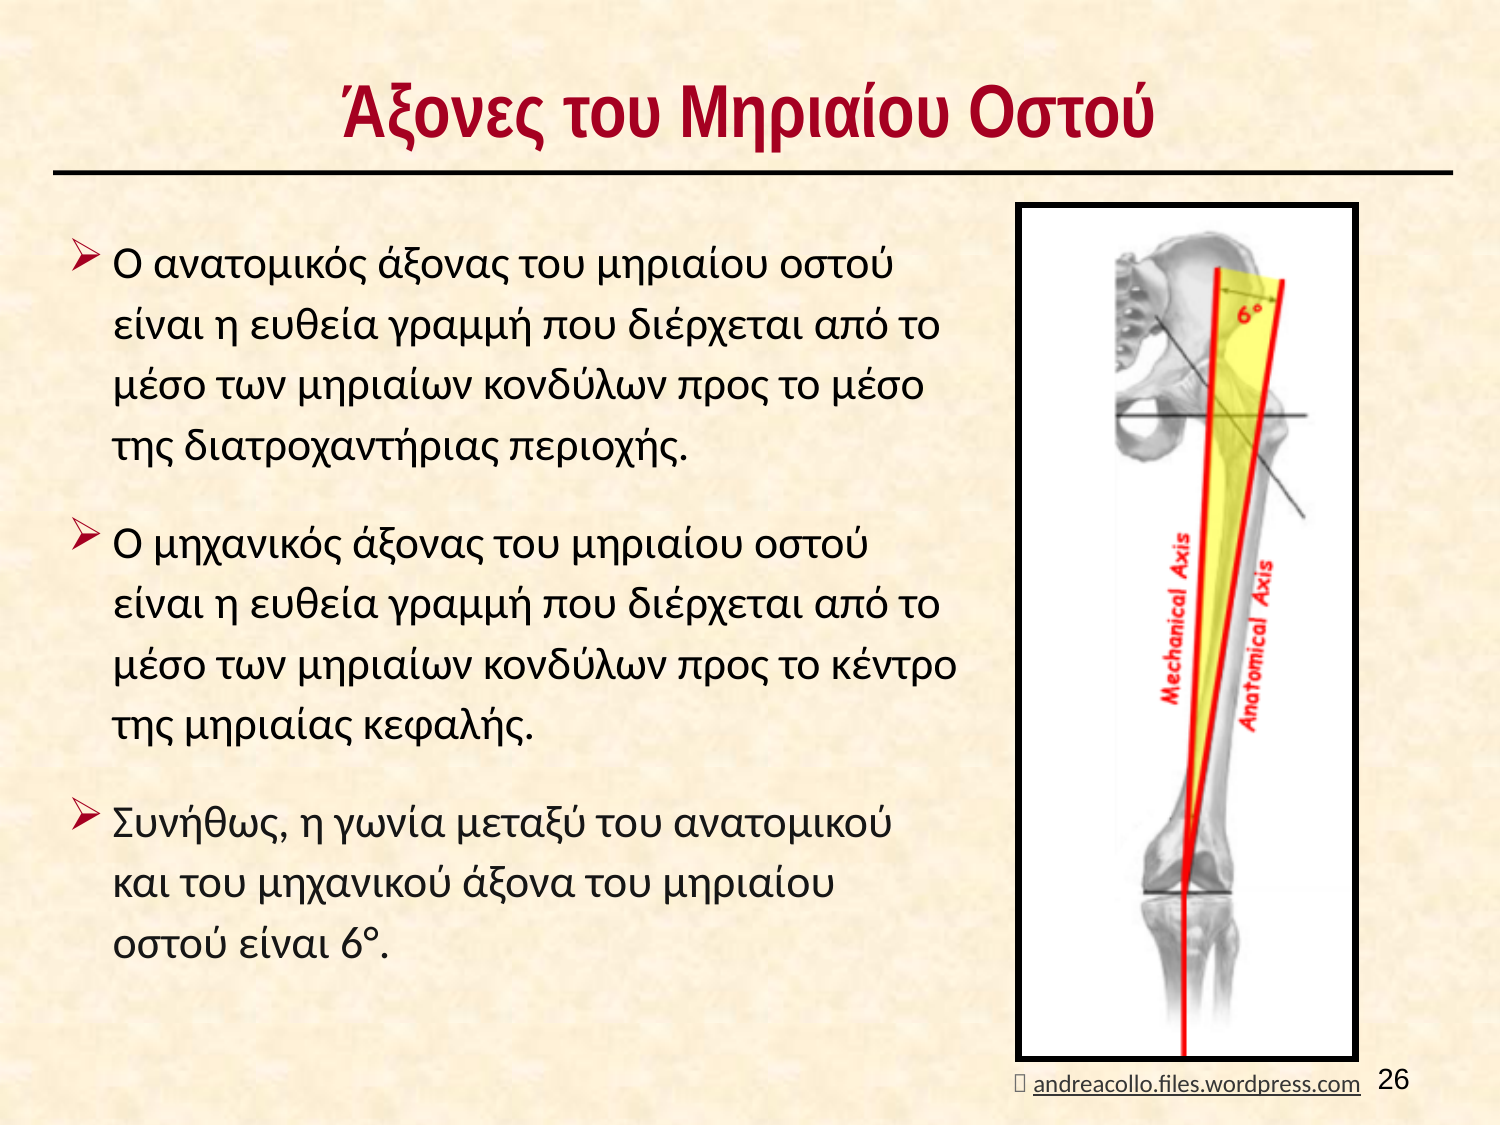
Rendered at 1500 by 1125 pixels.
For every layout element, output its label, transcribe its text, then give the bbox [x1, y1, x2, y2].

list Ο ανατομικός άξονας του μηριαίου οστού είναι η ευθεία γραμμή που διέρχεται από το μέσο των μηριαίων κονδύλων προς το μέσο της διατροχαντήριας περιοχής. Ο μηχανικός άξονας του μηριαίου οστού είναι η ευθεία γραμμή που διέρχεται από το μέσο των μηριαίων κονδύλων προς το κέντρο της μηριαίας κεφαλής. Συνήθως, η γωνία μεταξύ του ανατομικού και του μηχανικού άξονα του μηριαίου οστού είναι 6°. [52, 219, 977, 1061]
text_box  andreacollo.files.wordpress.com [977, 1060, 1397, 1105]
title Άξονες του Μηριαίου Οστού [74, 30, 1426, 185]
picture [0, 0, 1500, 1125]
slide_number 25 [1359, 1024, 1426, 1103]
